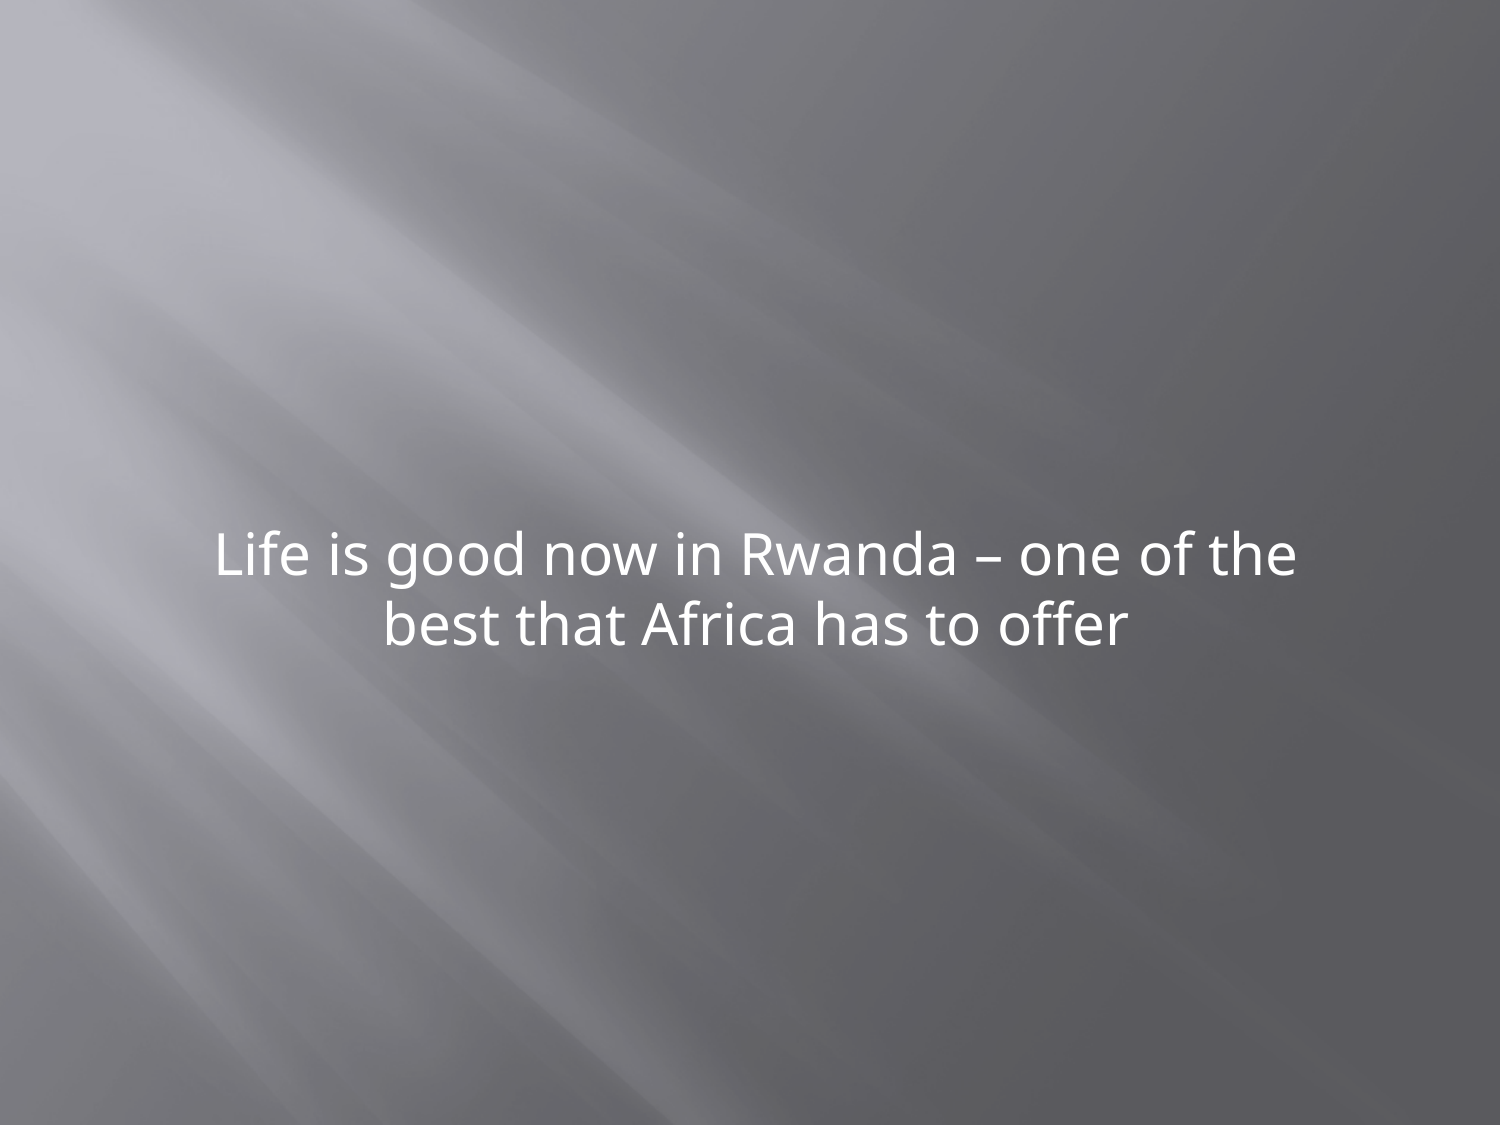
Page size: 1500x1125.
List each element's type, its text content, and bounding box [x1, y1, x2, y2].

text_box Life is good now in Rwanda – one of the best that Africa has to offer [159, 509, 1353, 665]
